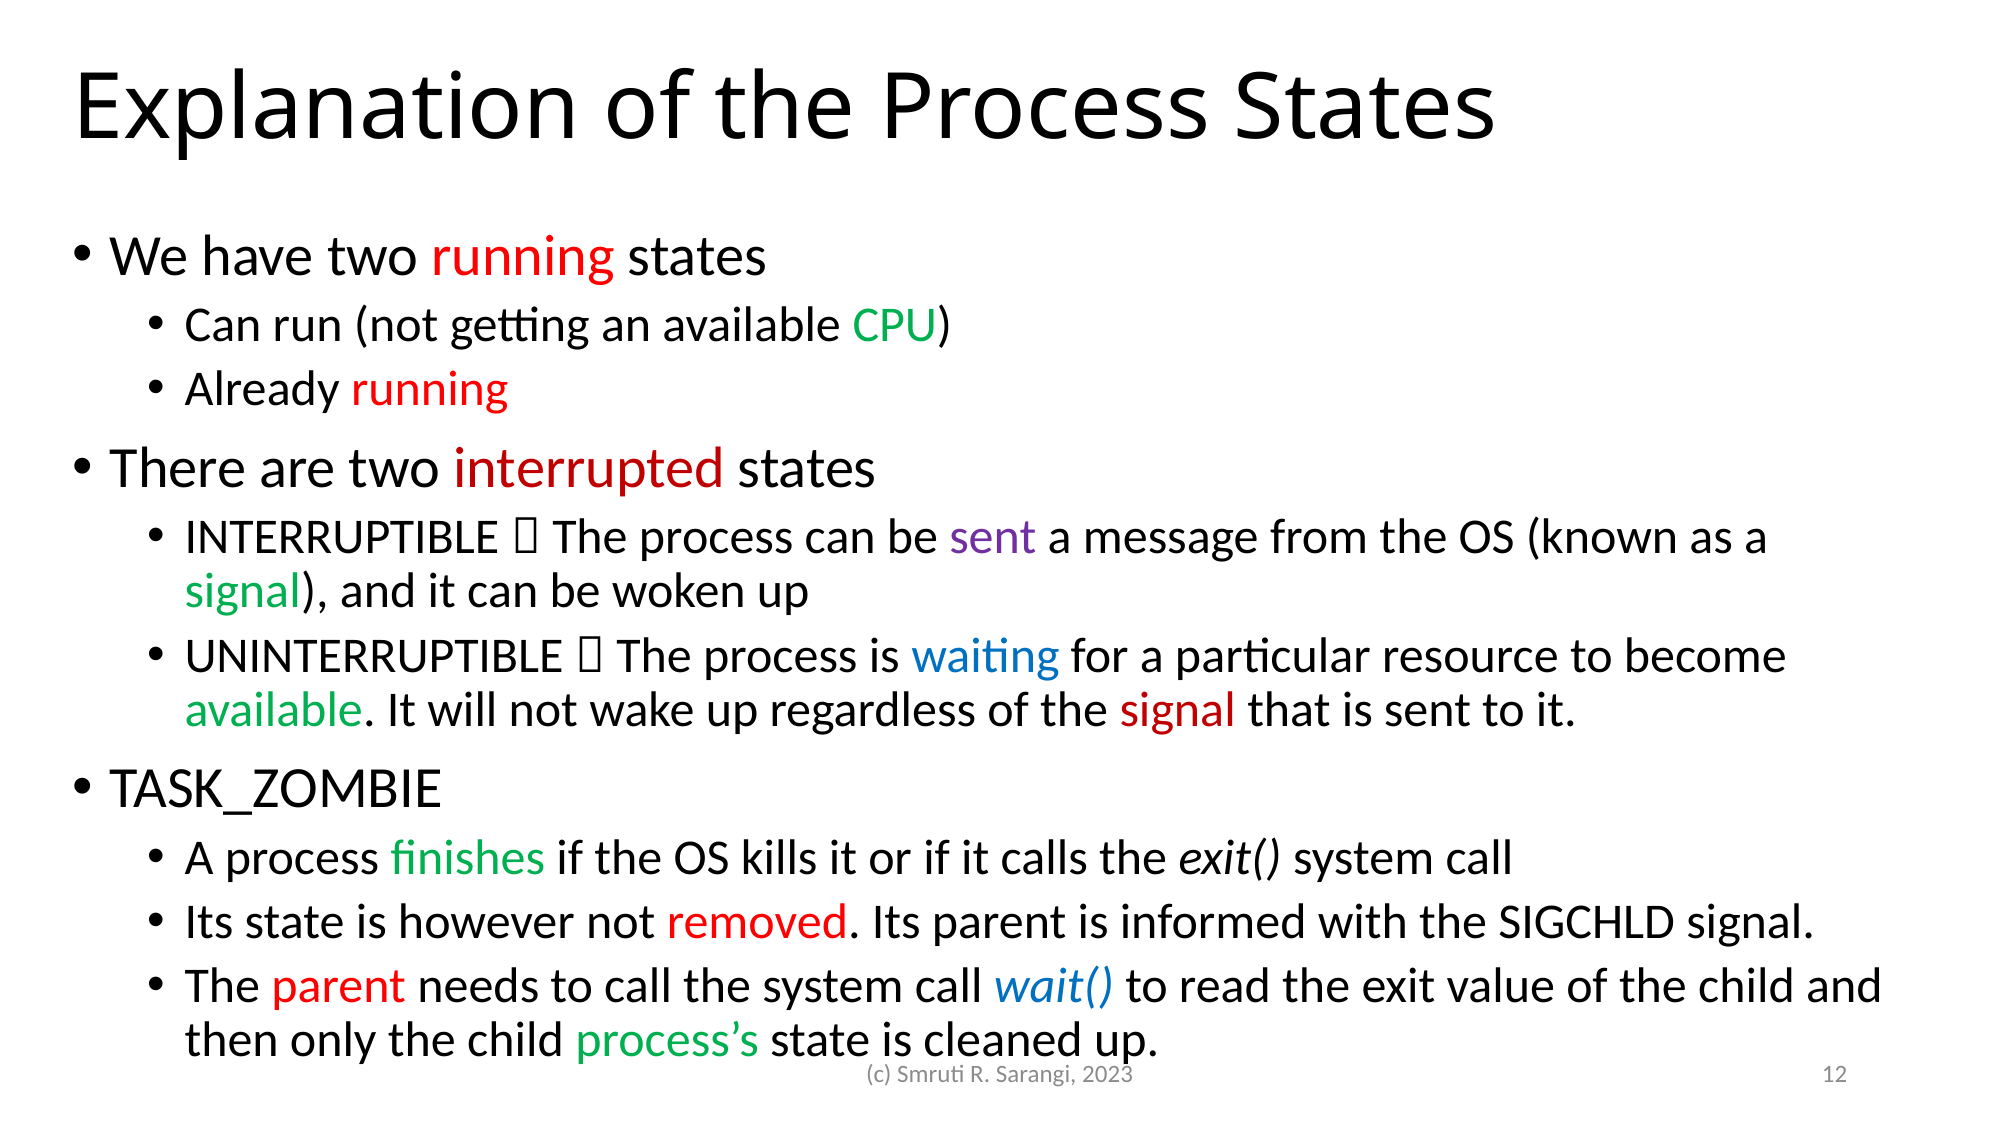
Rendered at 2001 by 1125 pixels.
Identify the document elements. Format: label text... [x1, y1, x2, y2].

footer (c) Smruti R. Sarangi, 2023 [662, 1042, 1338, 1103]
title Explanation of the Process States [57, 0, 1783, 217]
list We have two running states Can run (not getting an available CPU) Already running There are two interrupted states INTERRUPTIBLE  The process can be sent a message from the OS (known as a signal), and it can be woken up UNINTERRUPTIBLE  The process is waiting for a particular resource to become available. It will not wake up regardless of the signal that is sent to it. TASK_ZOMBIE A process finishes if the OS kills it or if it calls the exit() system call Its state is however not removed. Its parent is informed with the SIGCHLD signal. The parent needs to call the system call wait() to read the exit value of the child and then only the child process’s state is cleaned up. [57, 217, 1900, 1103]
slide_number 12 [1412, 1042, 1863, 1103]
